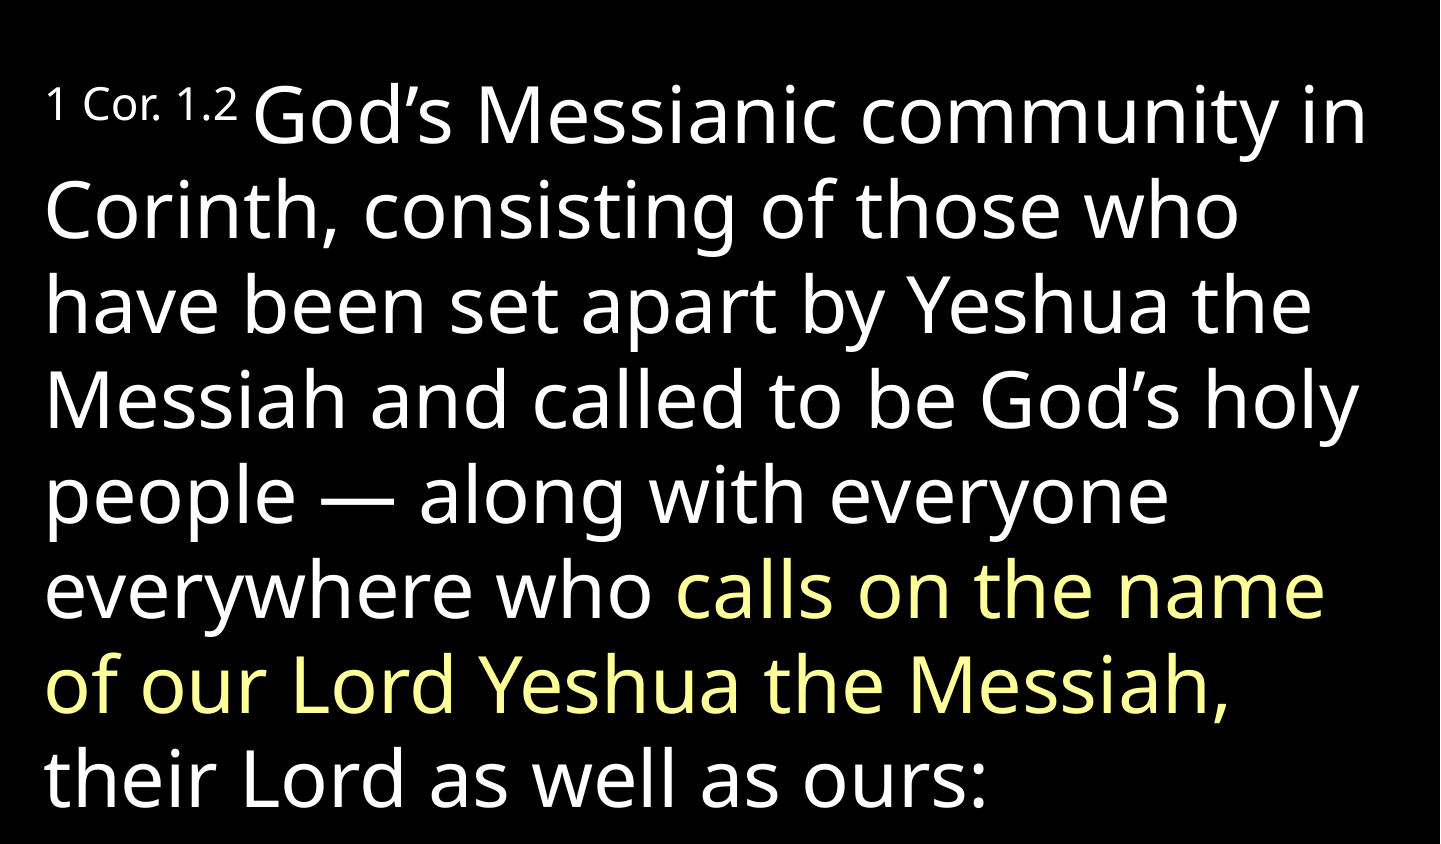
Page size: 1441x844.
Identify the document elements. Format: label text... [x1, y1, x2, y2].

subtitle 1 Cor. 1.2 God’s Messianic community in Corinth, consisting of those who have been set apart by Yeshua the Messiah and called to be God’s holy people — along with everyone everywhere who calls on the name of our Lord Yeshua the Messiah, their Lord as well as ours: [32, 59, 1408, 844]
